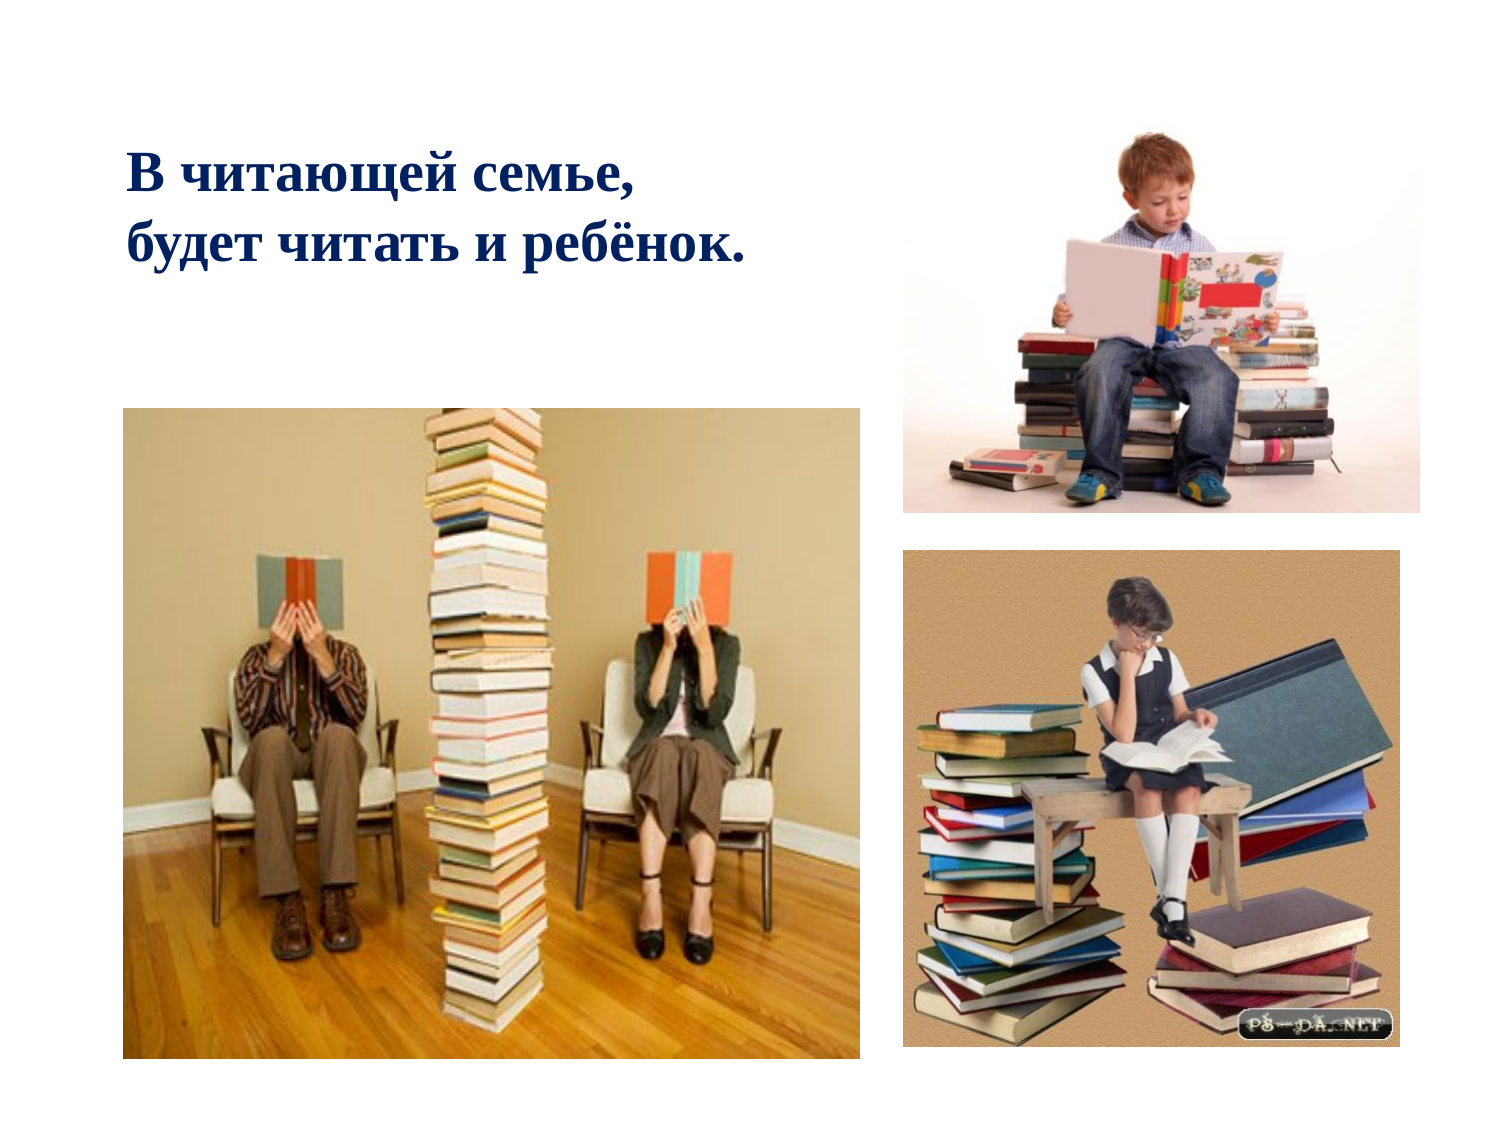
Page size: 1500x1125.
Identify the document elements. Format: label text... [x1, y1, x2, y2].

picture [123, 408, 860, 1059]
picture [903, 550, 1400, 1048]
picture [903, 125, 1420, 513]
text_box В читающей семье, будет читать и ребёнок. [112, 125, 833, 281]
